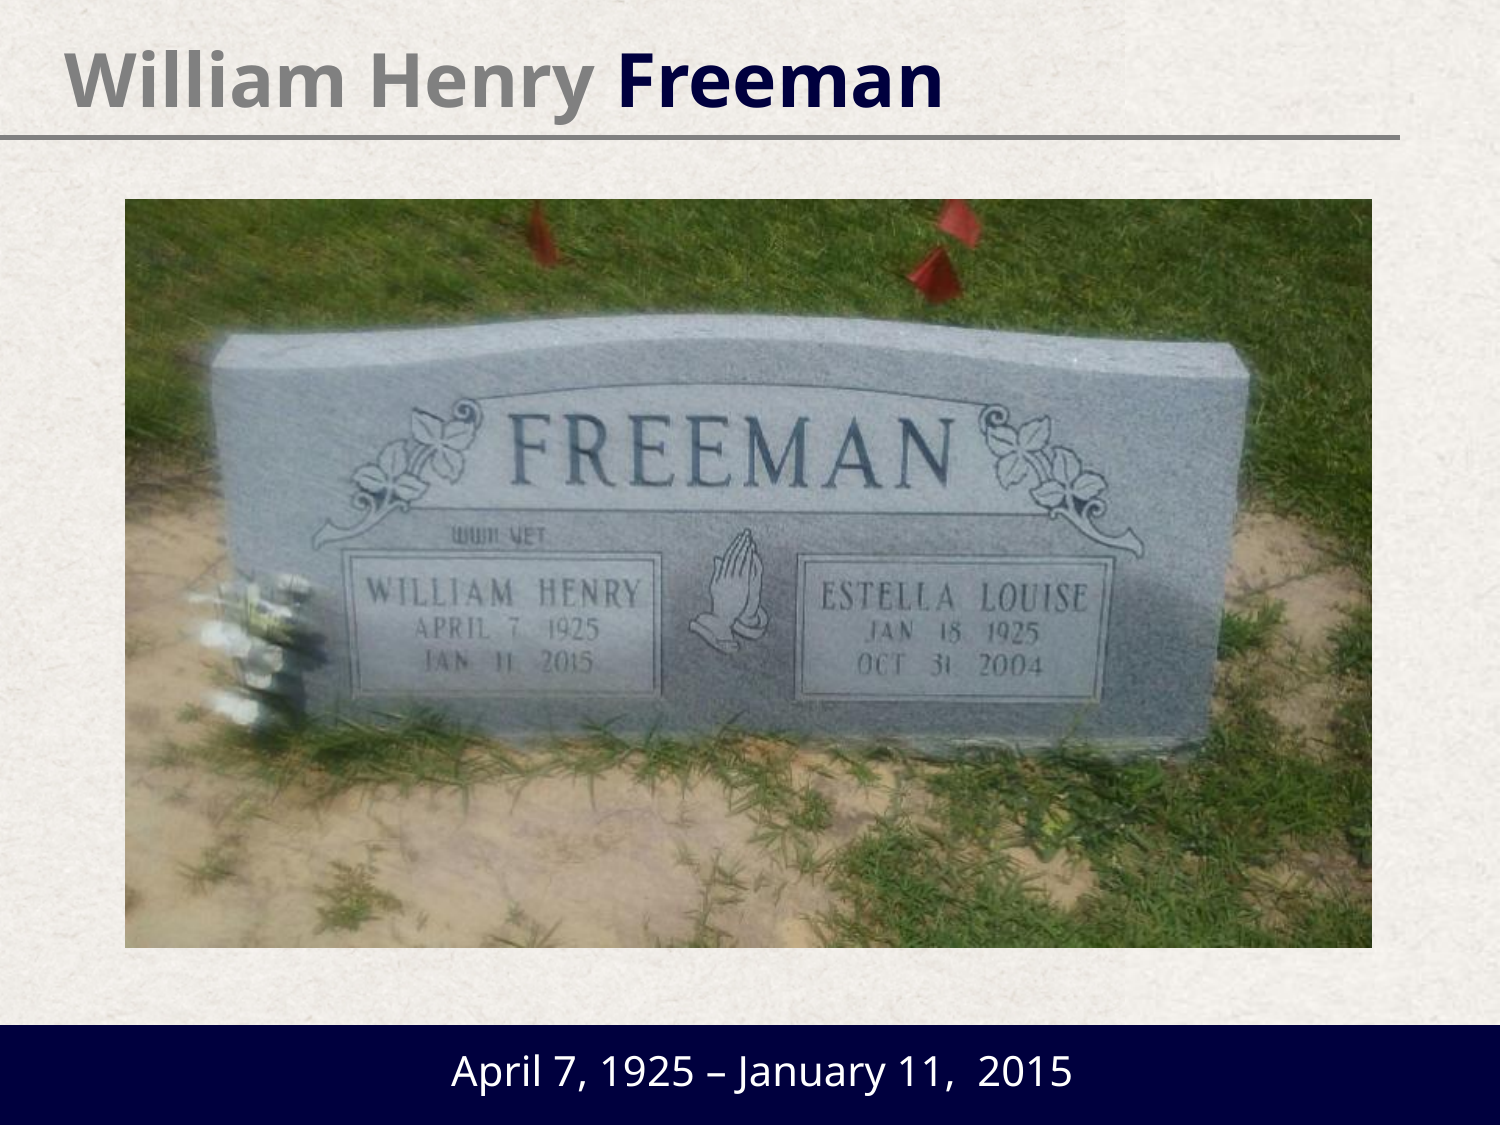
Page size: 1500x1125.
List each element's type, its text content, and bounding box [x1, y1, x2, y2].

text_box [0, 1023, 1500, 1125]
text_box April 7, 1925 – January 11, 2015 [249, 1037, 1275, 1103]
text_box William Henry Freeman [49, 24, 963, 125]
picture [0, 0, 1500, 1023]
